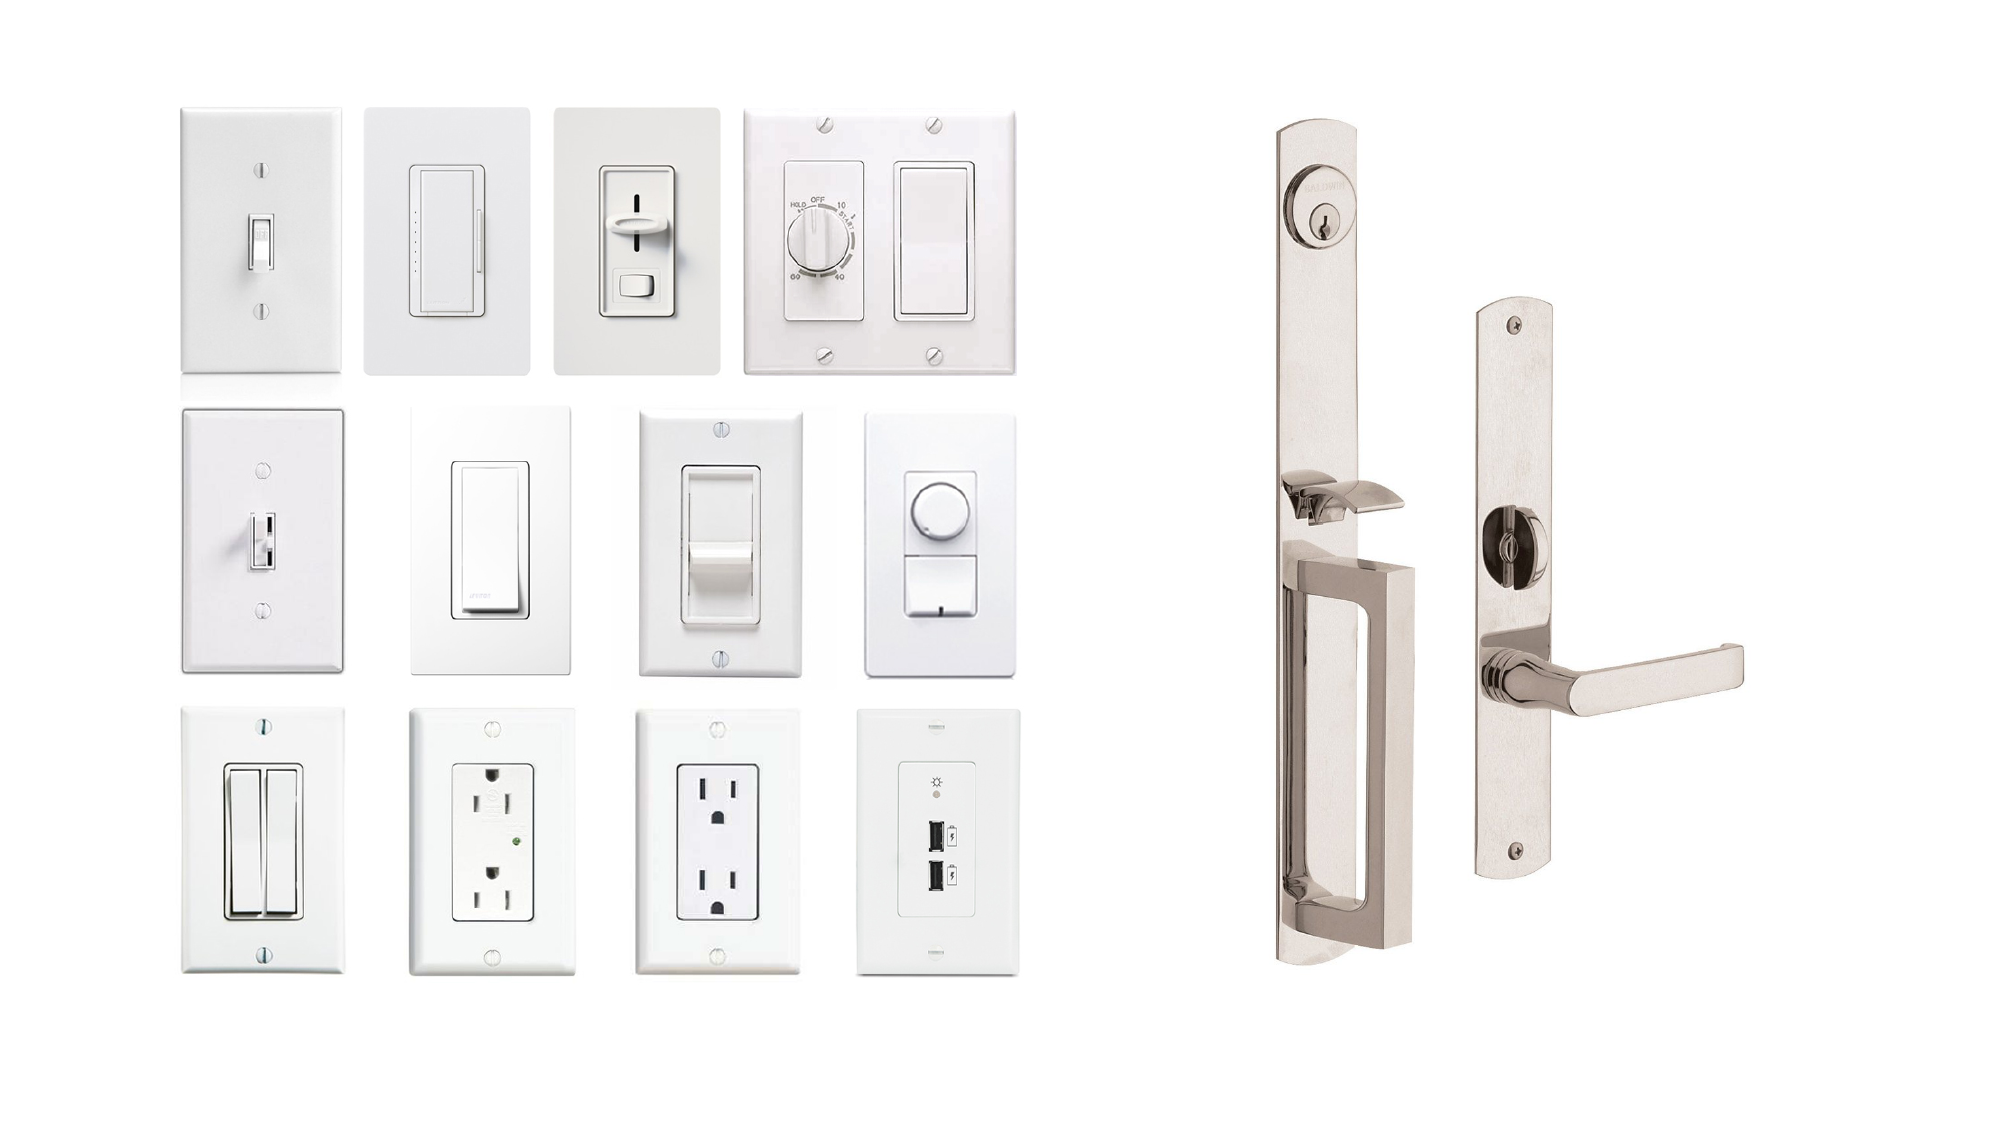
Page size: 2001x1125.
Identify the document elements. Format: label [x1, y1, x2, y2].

picture [164, 89, 1031, 1001]
picture [1186, 85, 1809, 1001]
